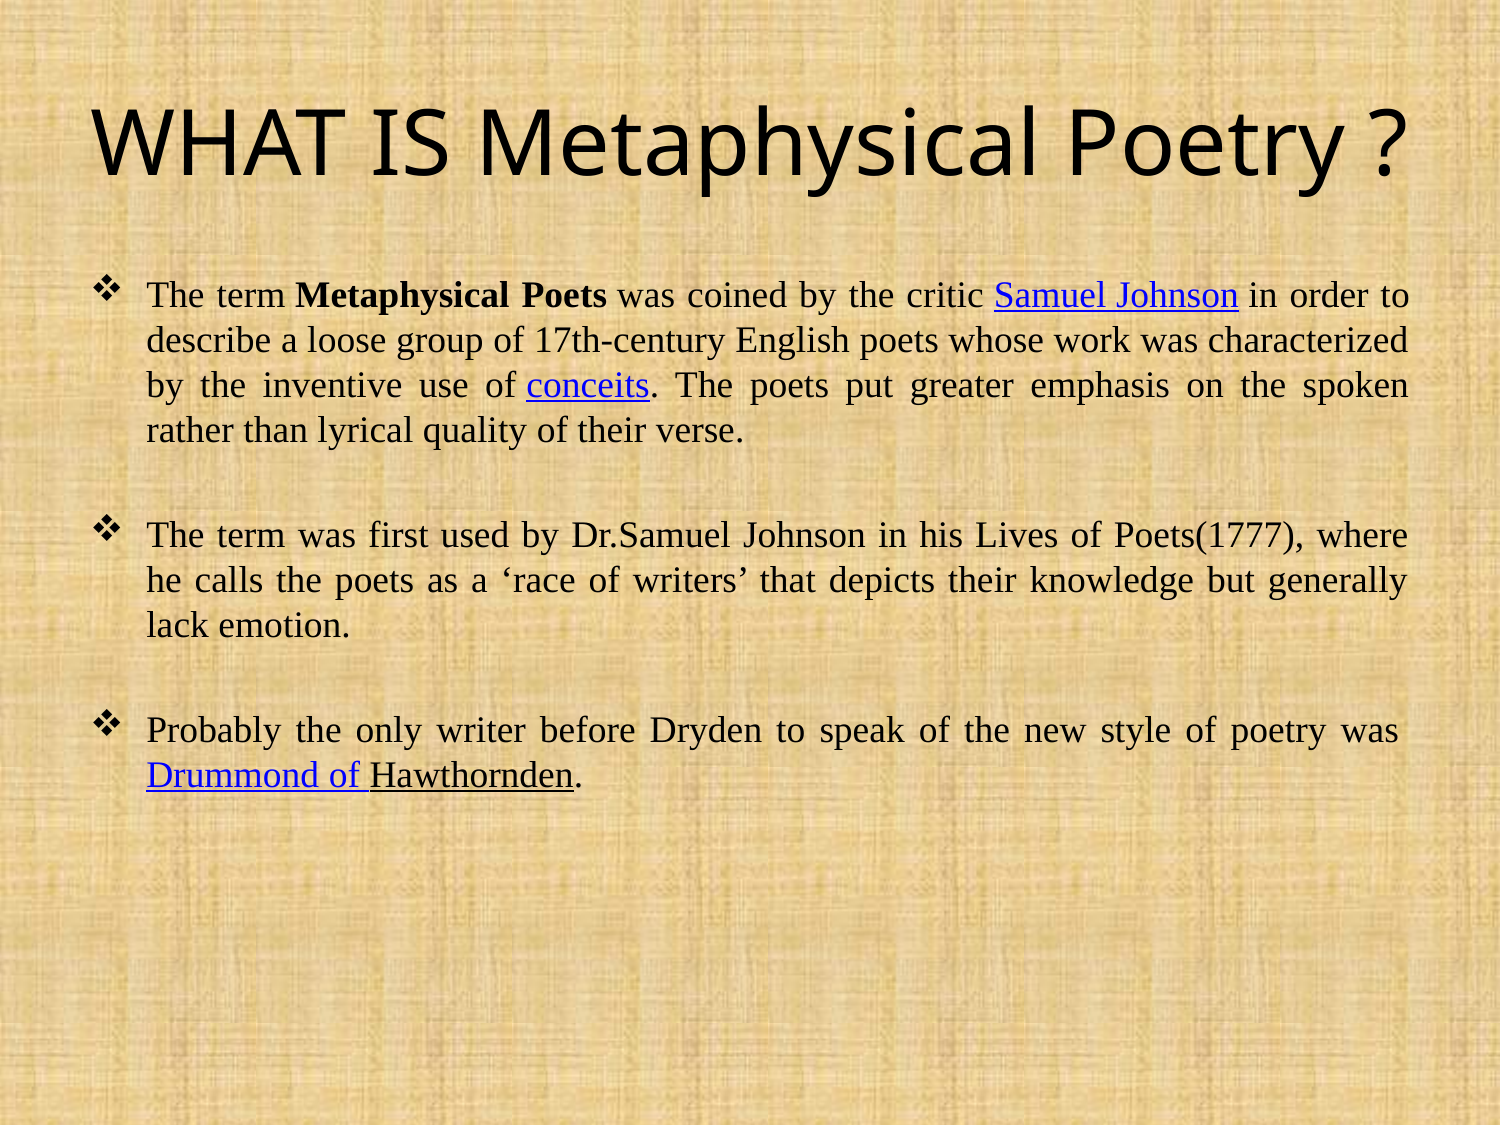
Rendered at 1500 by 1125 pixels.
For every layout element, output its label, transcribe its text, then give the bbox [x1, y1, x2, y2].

picture [0, 0, 1500, 1125]
title WHAT IS Metaphysical Poetry ? [75, 45, 1425, 233]
list The term Metaphysical Poets was coined by the critic Samuel Johnson in order to describe a loose group of 17th-century English poets whose work was characterized by the inventive use of conceits. The poets put greater emphasis on the spoken rather than lyrical quality of their verse. The term was first used by Dr.Samuel Johnson in his Lives of Poets(1777), where he calls the poets as a ‘race of writers’ that depicts their knowledge but generally lack emotion. Probably the only writer before Dryden to speak of the new style of poetry was Drummond of Hawthornden. [75, 262, 1425, 1005]
